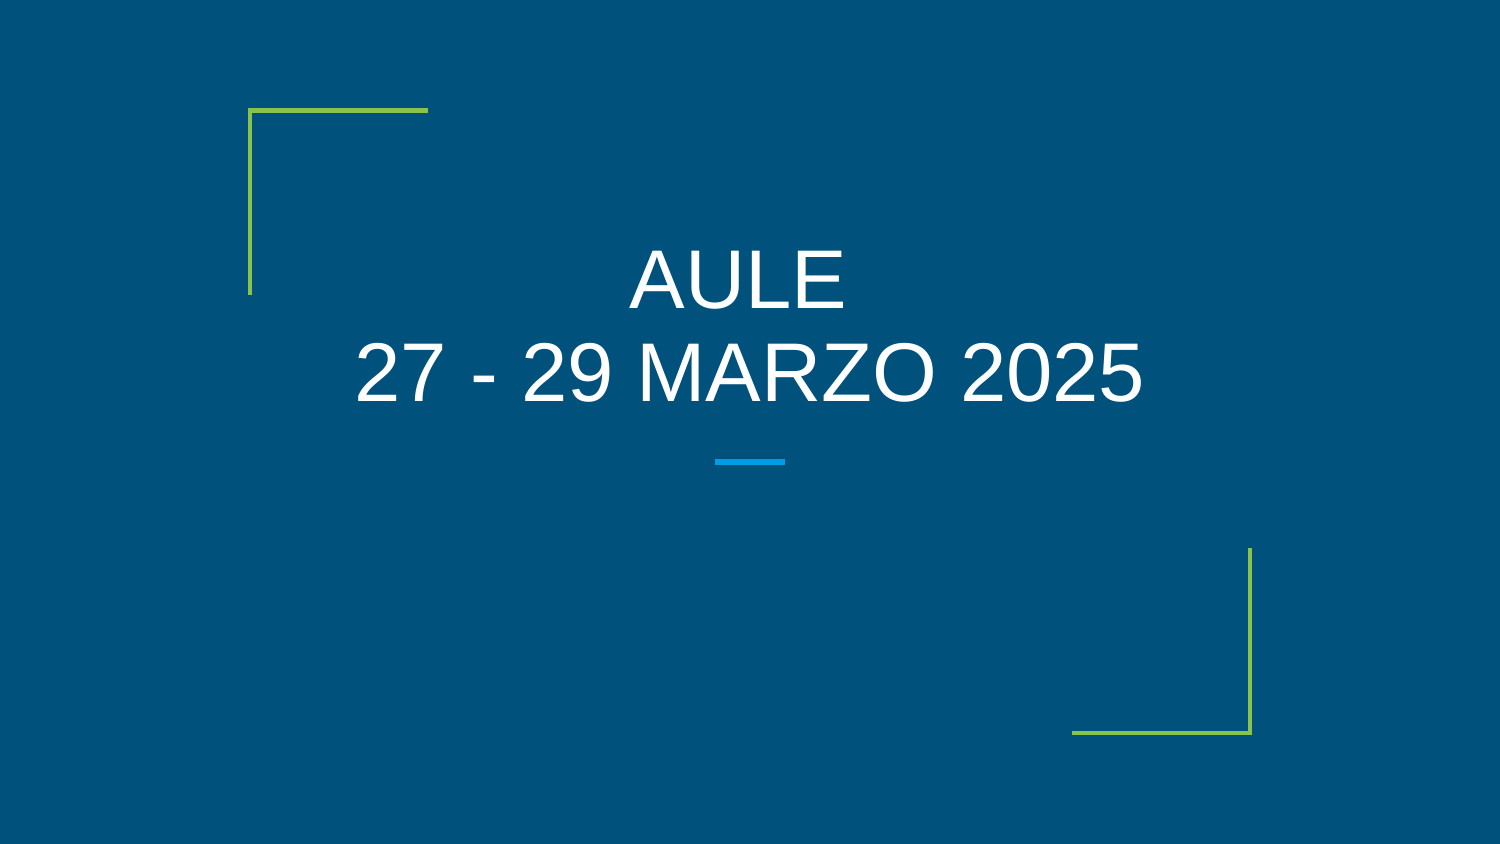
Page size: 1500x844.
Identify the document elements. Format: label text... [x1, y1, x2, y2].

title AULE 27 - 29 MARZO 2025 [275, 195, 1225, 435]
